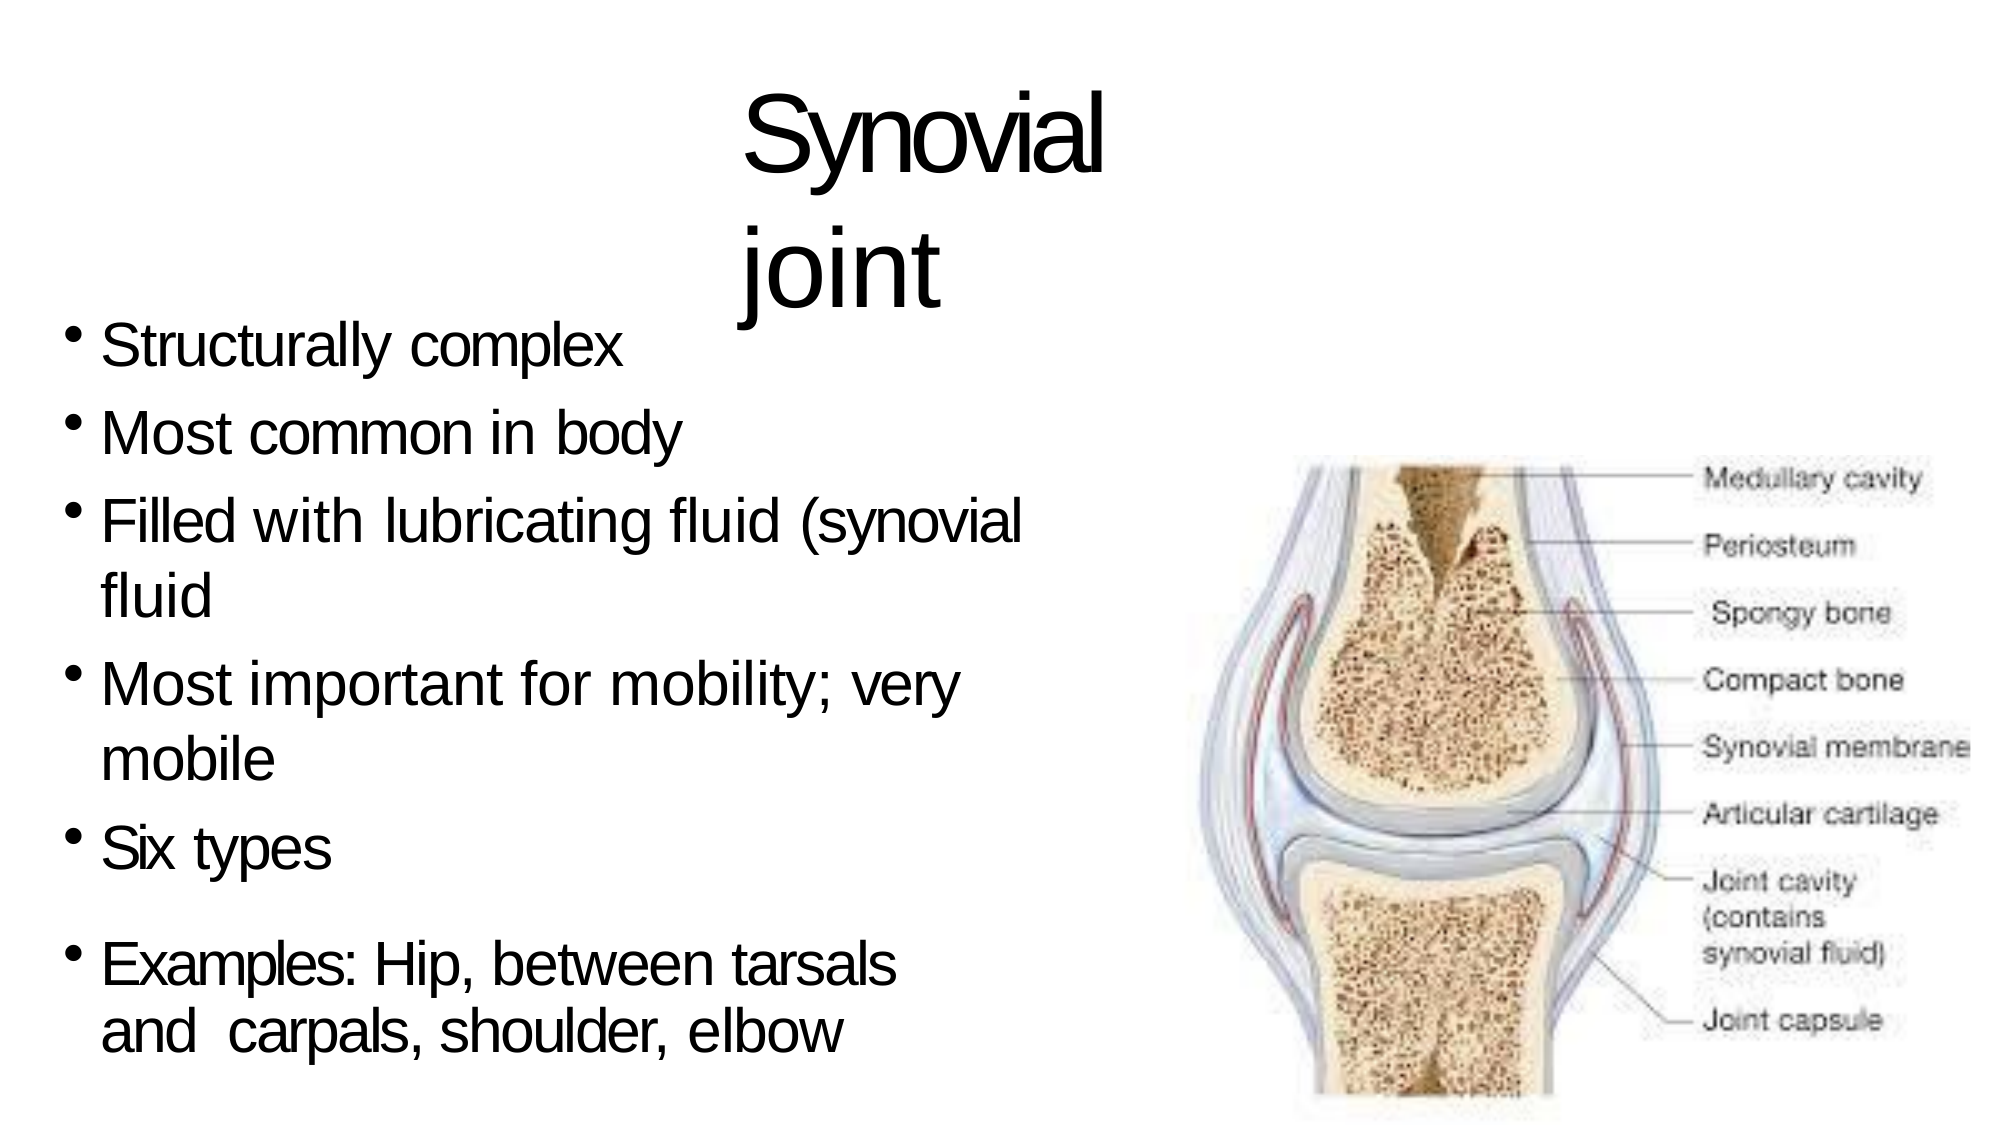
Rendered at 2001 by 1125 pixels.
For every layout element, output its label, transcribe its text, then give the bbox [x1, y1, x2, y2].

text_box Examples: Hip, between tarsals and carpals, shoulder, elbow [61, 919, 1000, 1066]
title Synovial joint [738, 57, 1331, 330]
list Structurally complex Most common in body Filled with lubricating fluid (synovial fluid Most important for mobility; very mobile Six types [61, 288, 1142, 942]
text_box [1135, 455, 1971, 1125]
